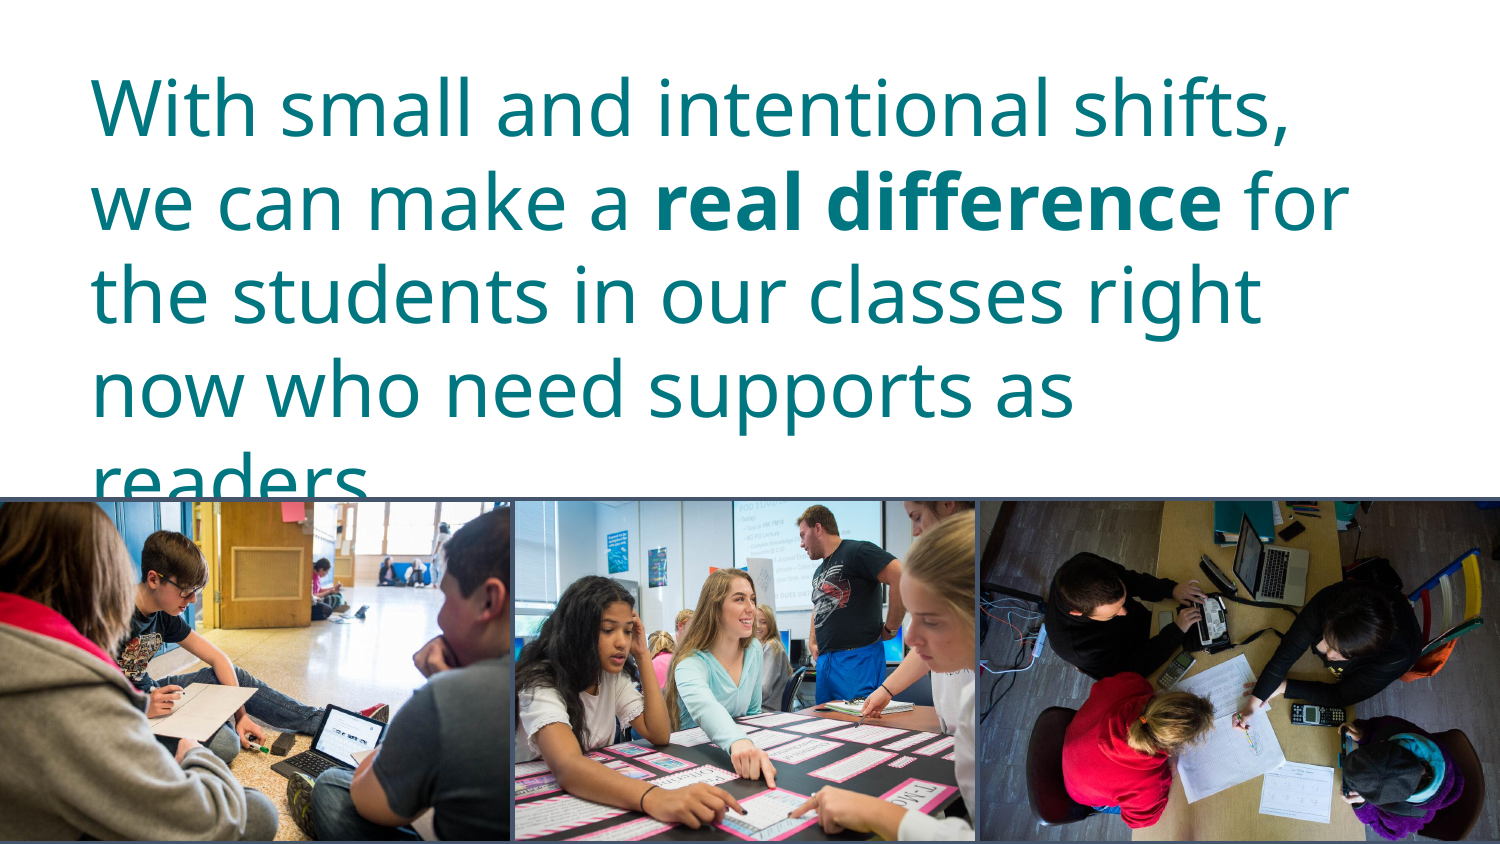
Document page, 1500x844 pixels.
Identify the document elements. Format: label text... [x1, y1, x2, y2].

picture [0, 500, 1500, 842]
title With small and intentional shifts, we can make a real difference for the students in our classes right now who need supports as readers. [75, 43, 1405, 497]
picture [0, 0, 1500, 497]
